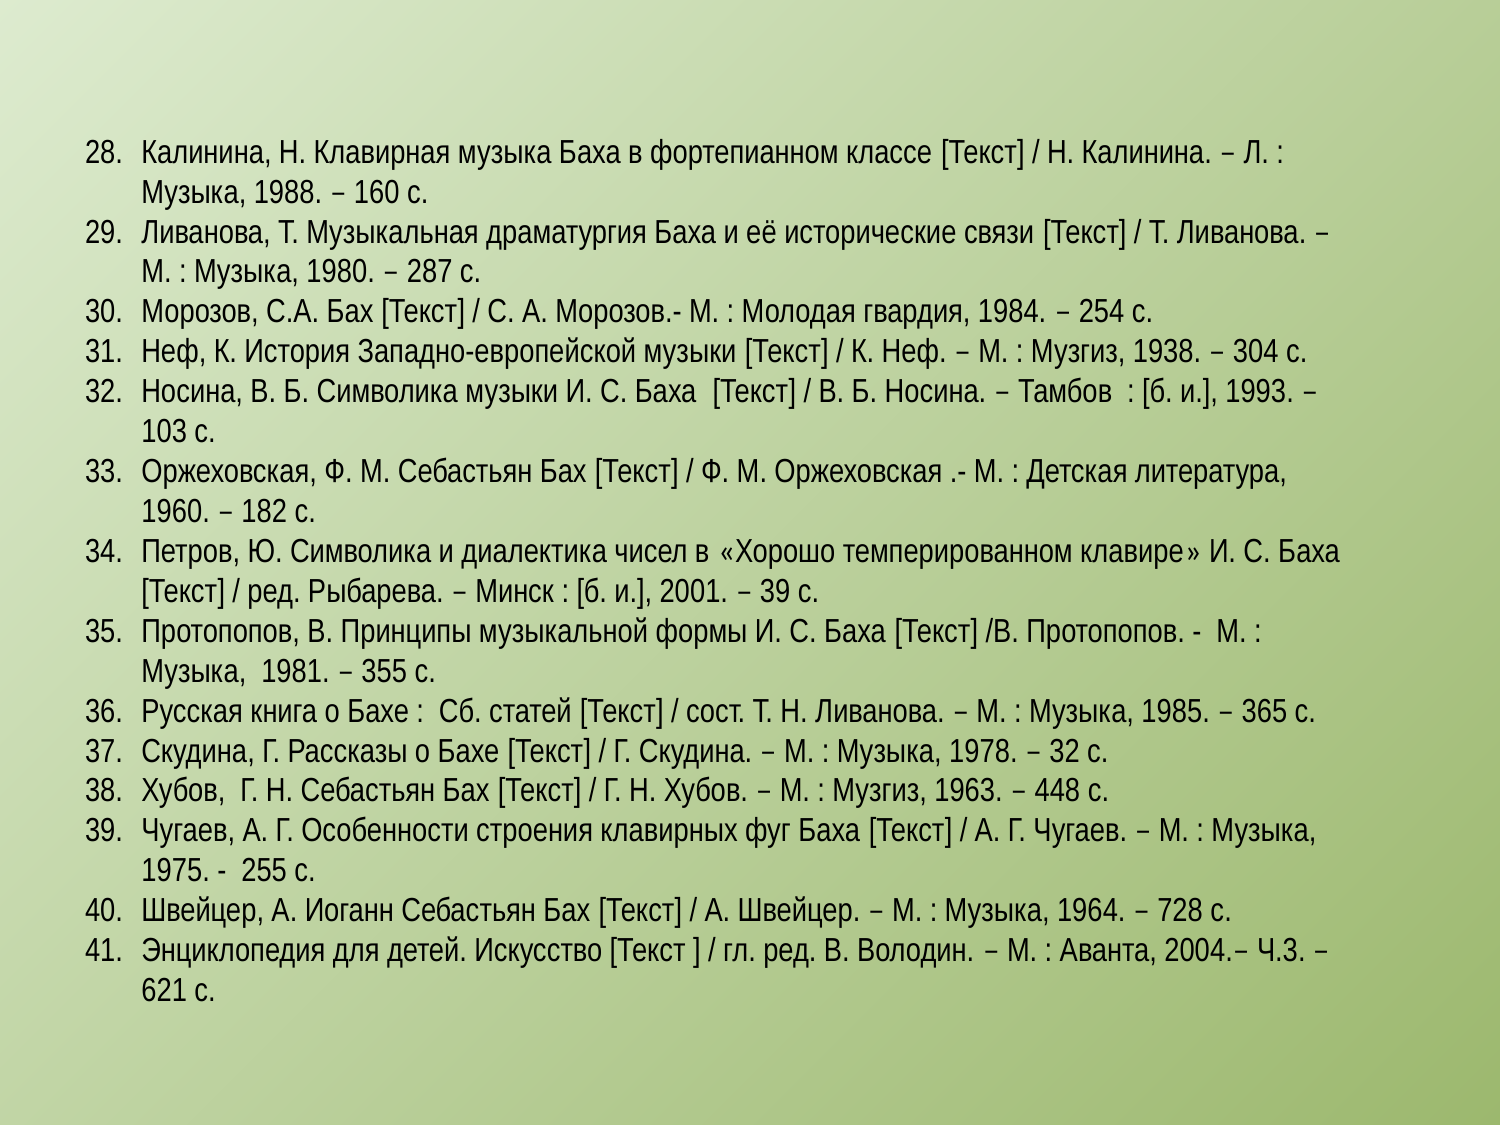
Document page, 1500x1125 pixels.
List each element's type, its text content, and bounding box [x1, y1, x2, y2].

text_box Калинина, Н. Клавирная музыка Баха в фортепианном классе [Текст] / Н. Калинина. – Л. : Музыка, 1988. – 160 с. Ливанова, Т. Музыкальная драматургия Баха и её исторические связи [Текст] / Т. Ливанова. – М. : Музыка, 1980. – 287 с. Морозов, С.А. Бах [Текст] / С. А. Морозов.- М. : Молодая гвардия, 1984. – 254 с. Неф, К. История Западно-европейской музыки [Текст] / К. Неф. – М. : Музгиз, 1938. – 304 с. Носина, В. Б. Символика музыки И. С. Баха [Текст] / В. Б. Носина. – Тамбов : [б. и.], 1993. – 103 с. Оржеховская, Ф. М. Себастьян Бах [Текст] / Ф. М. Оржеховская .- М. : Детская литература, 1960. – 182 с. Петров, Ю. Символика и диалектика чисел в «Хорошо темперированном клавире» И. С. Баха [Текст] / ред. Рыбарева. – Минск : [б. и.], 2001. – 39 с. Протопопов, В. Принципы музыкальной формы И. С. Баха [Текст] /В. Протопопов. - М. : Музыка, 1981. – 355 с. Русская книга о Бахе : Сб. статей [Текст] / сост. Т. Н. Ливанова. – М. : Музыка, 1985. – 365 с. Скудина, Г. Рассказы о Бахе [Текст] / Г. Скудина. – М. : Музыка, 1978. – 32 с. Хубов, Г. Н. Себастьян Бах [Текст] / Г. Н. Хубов. – М. : Музгиз, 1963. – 448 с. Чугаев, А. Г. Особенности строения клавирных фуг Баха [Текст] / А. Г. Чугаев. – М. : Музыка, 1975. - 255 с. Швейцер, А. Иоганн Себастьян Бах [Текст] / А. Швейцер. – М. : Музыка, 1964. – 728 с. Энциклопедия для детей. Искусство [Текст ] / гл. ред. В. Володин. – М. : Аванта, 2004.– Ч.3. – 621 с. [70, 122, 1360, 1016]
